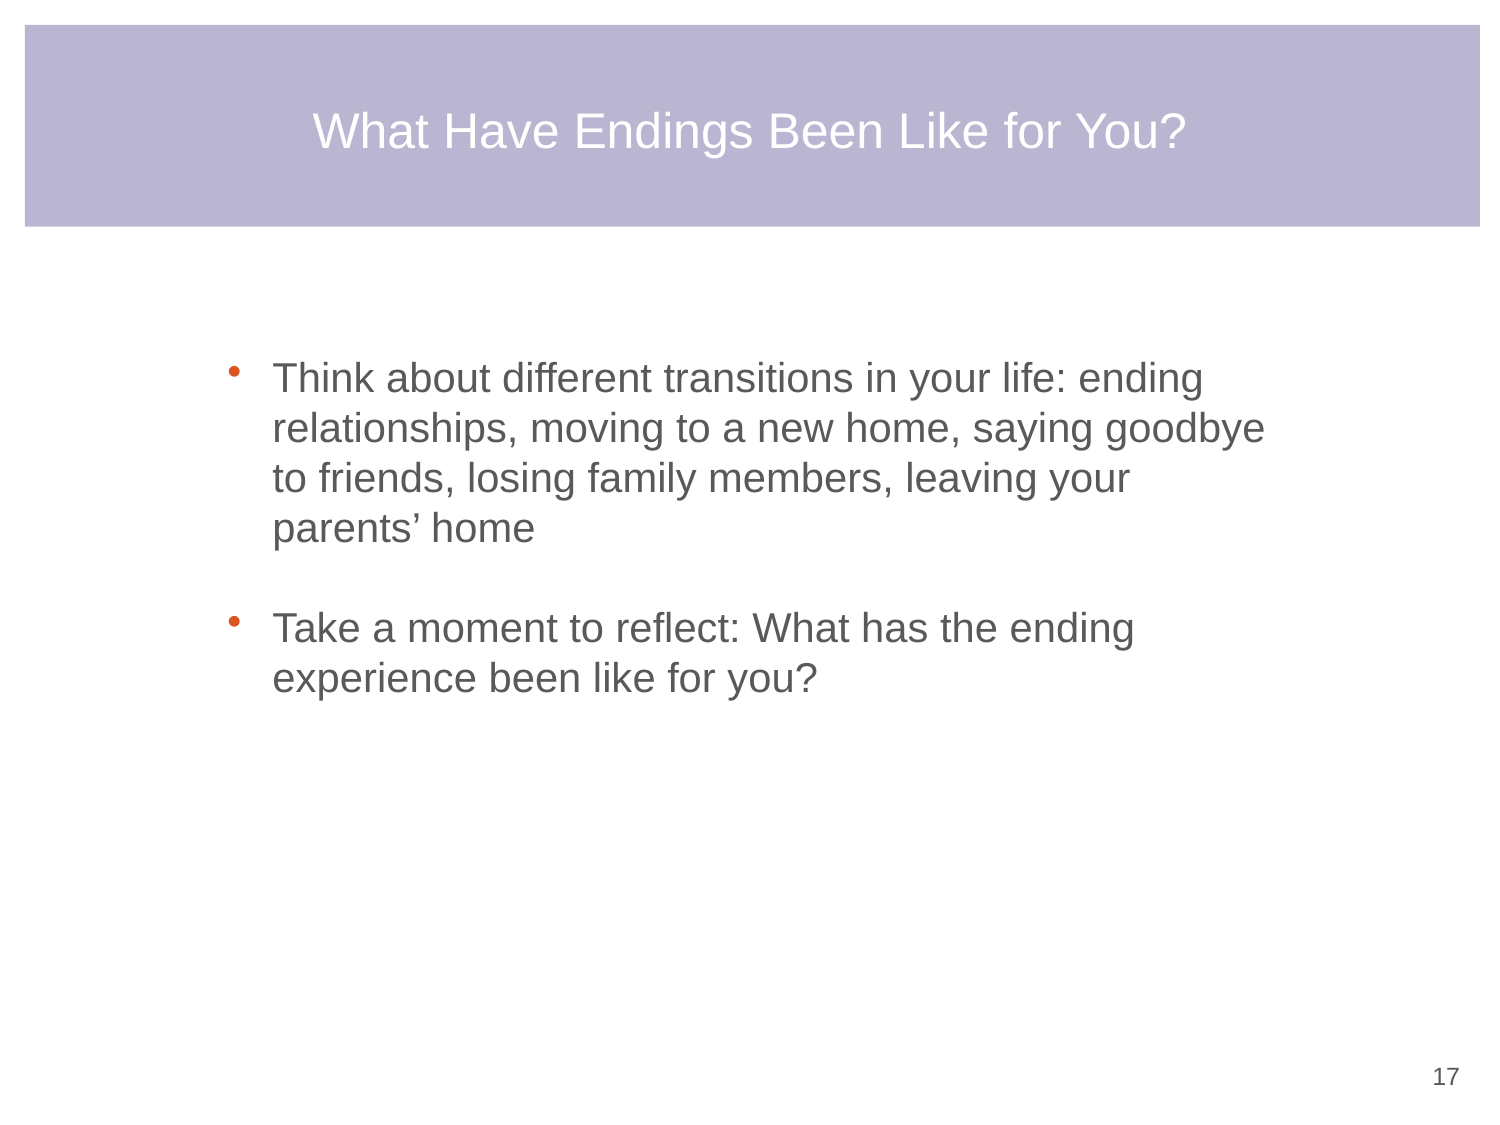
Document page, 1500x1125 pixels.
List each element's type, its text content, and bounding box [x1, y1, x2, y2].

title What Have Endings Been Like for You? [75, 45, 1425, 213]
list Think about different transitions in your life: ending relationships, moving to a new home, saying goodbye to friends, losing family members, leaving your parents’ home Take a moment to reflect: What has the ending experience been like for you? [212, 343, 1288, 982]
slide_number 16 [1125, 1052, 1475, 1100]
